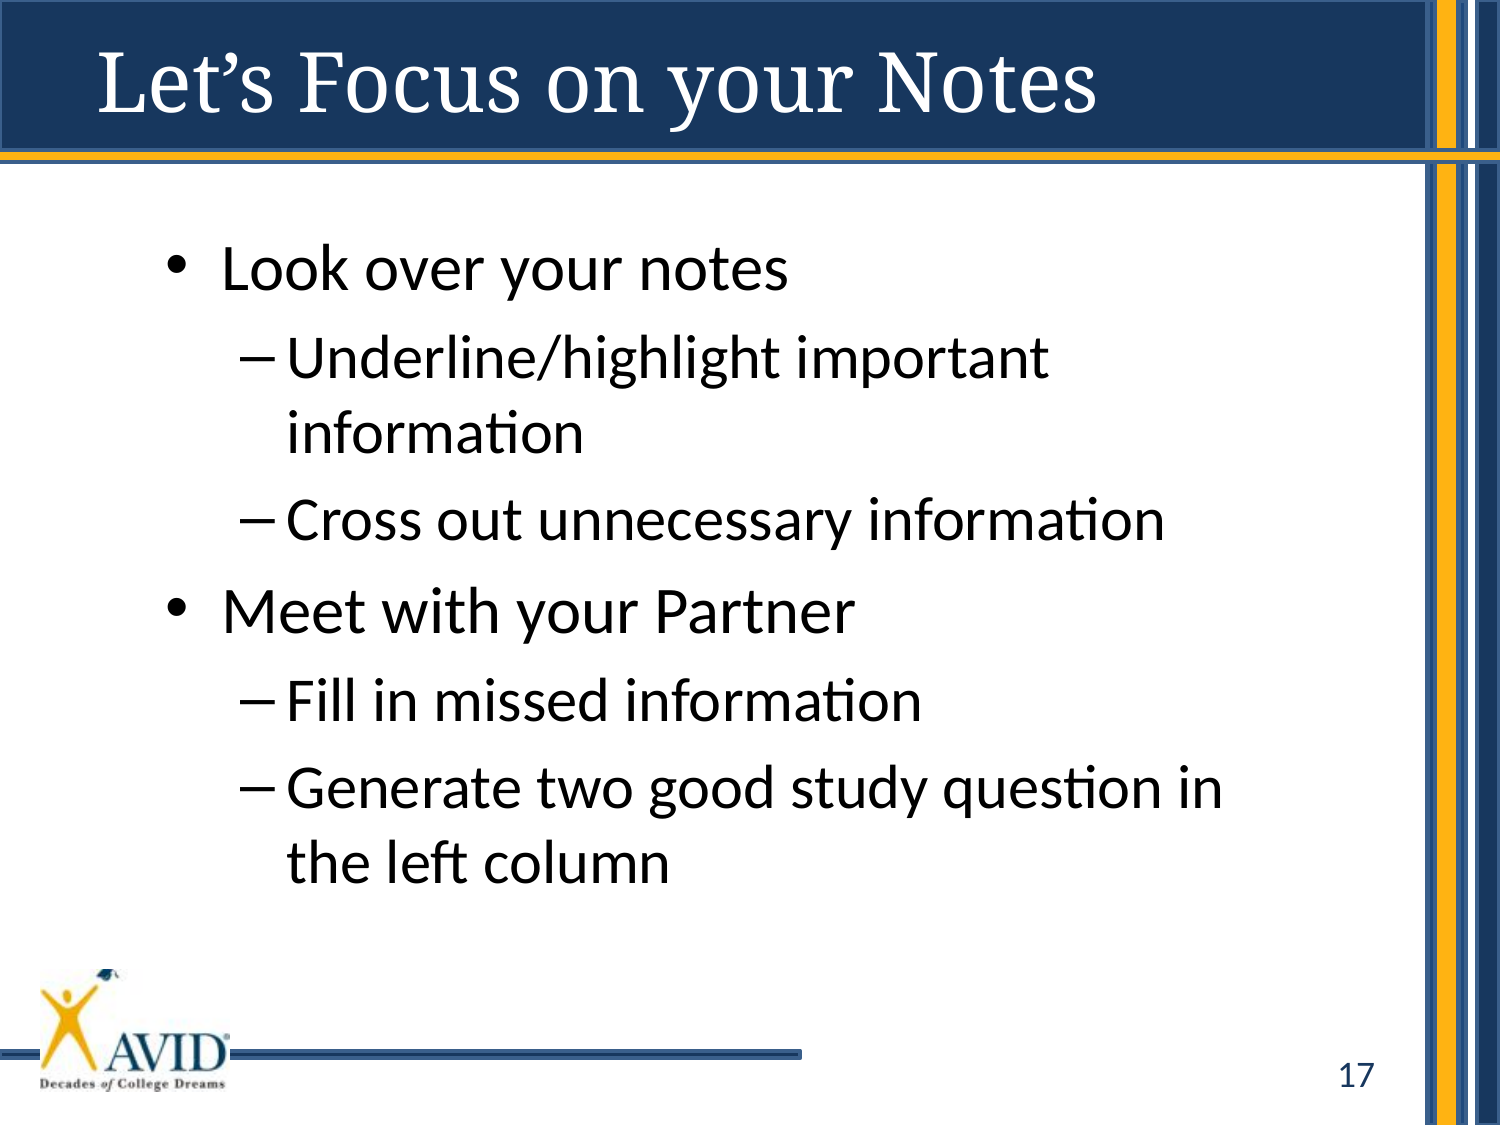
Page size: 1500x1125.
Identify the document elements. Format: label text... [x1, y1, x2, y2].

list Let’s Focus on your Notes [80, 21, 1322, 117]
picture [40, 969, 230, 1092]
list Look over your notes Underline/highlight important information Cross out unnecessary information Meet with your Partner Fill in missed information Generate two good study question in the left column [149, 215, 1277, 948]
